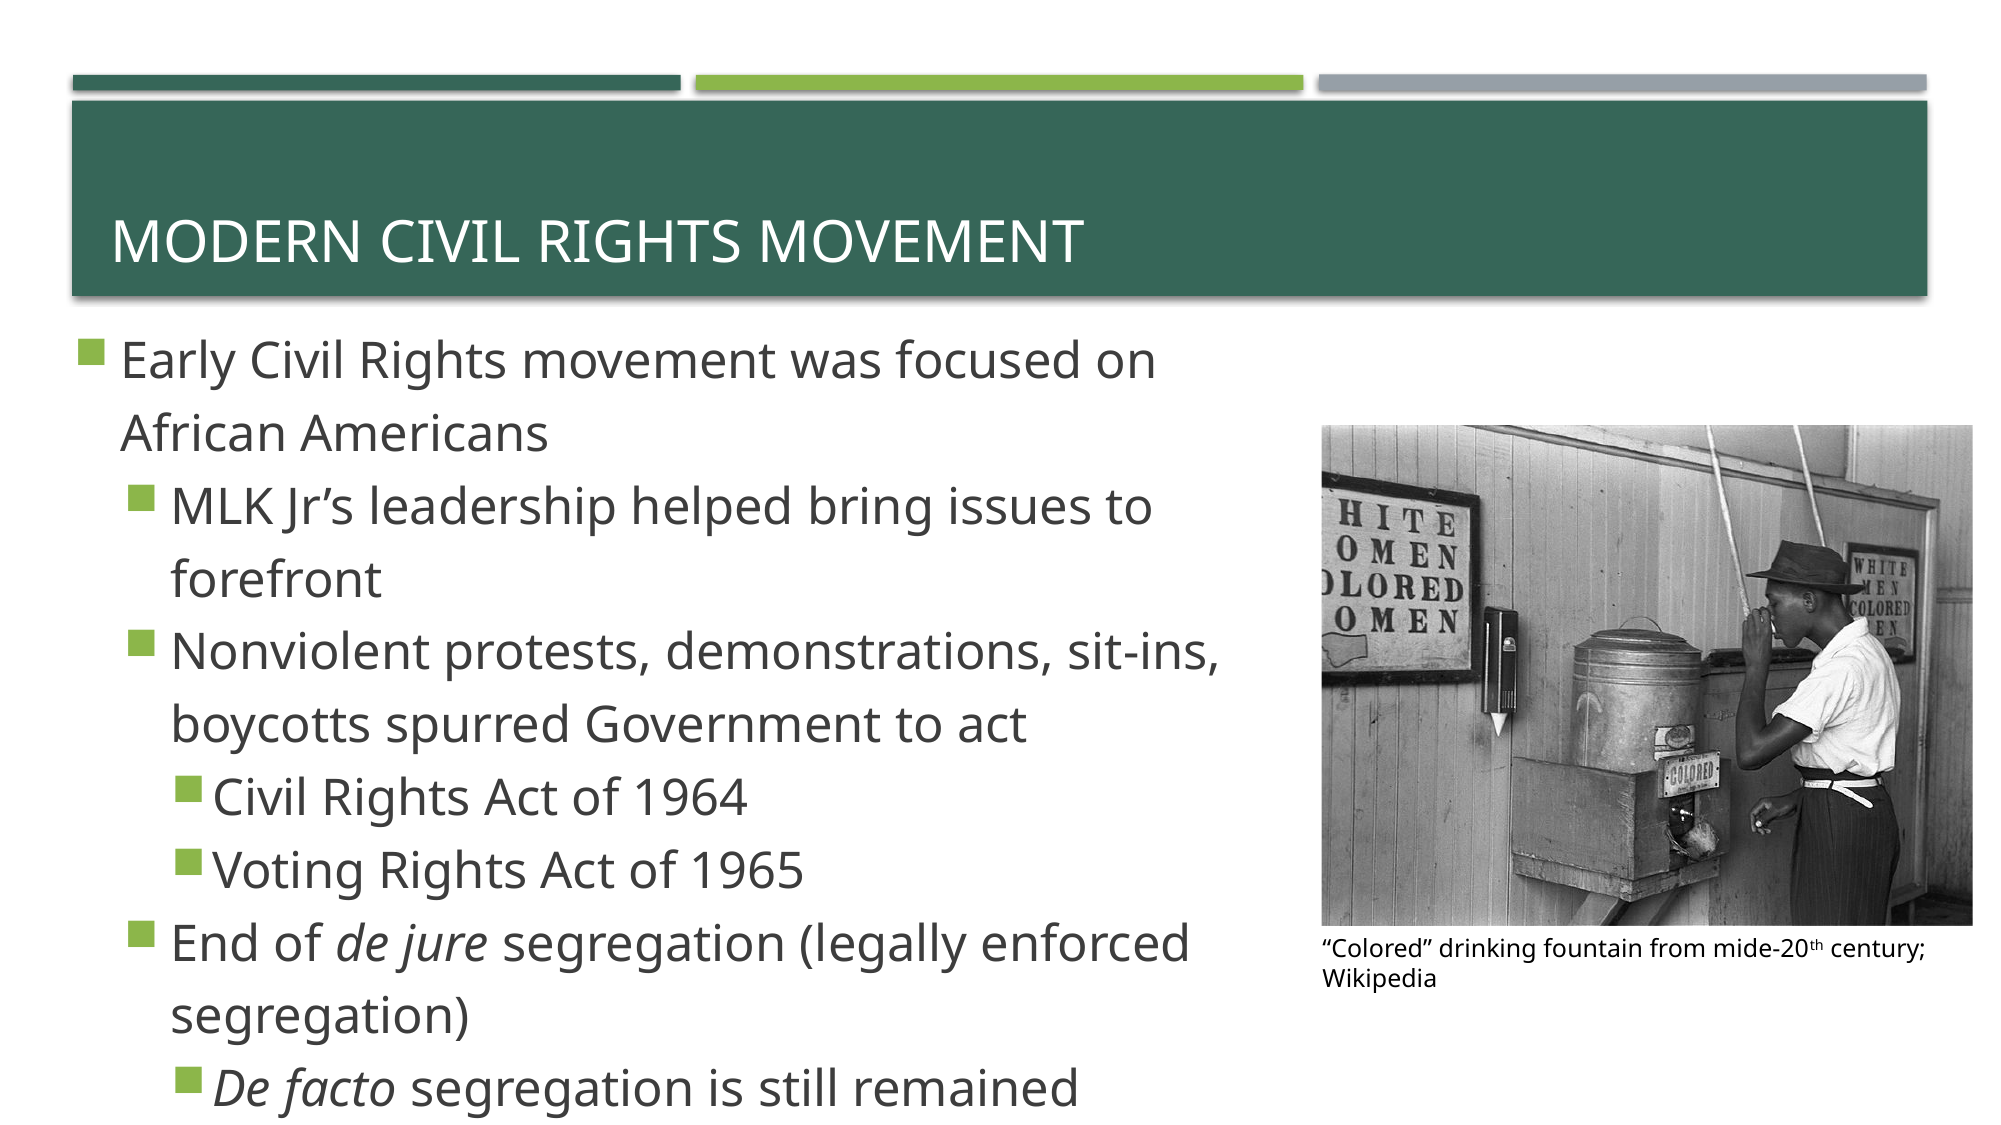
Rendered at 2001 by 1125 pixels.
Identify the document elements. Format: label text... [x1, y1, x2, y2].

title Modern Civil Rights Movement [95, 115, 1905, 282]
picture [1321, 424, 1974, 926]
list Early Civil Rights movement was focused on African Americans MLK Jr’s leadership helped bring issues to forefront Nonviolent protests, demonstrations, sit-ins, boycotts spurred Government to act Civil Rights Act of 1964 Voting Rights Act of 1965 End of de jure segregation (legally enforced segregation) De facto segregation is still remained [58, 307, 1344, 1125]
text_box “Colored” drinking fountain from mide-20th century; Wikipedia [1307, 925, 2000, 1000]
